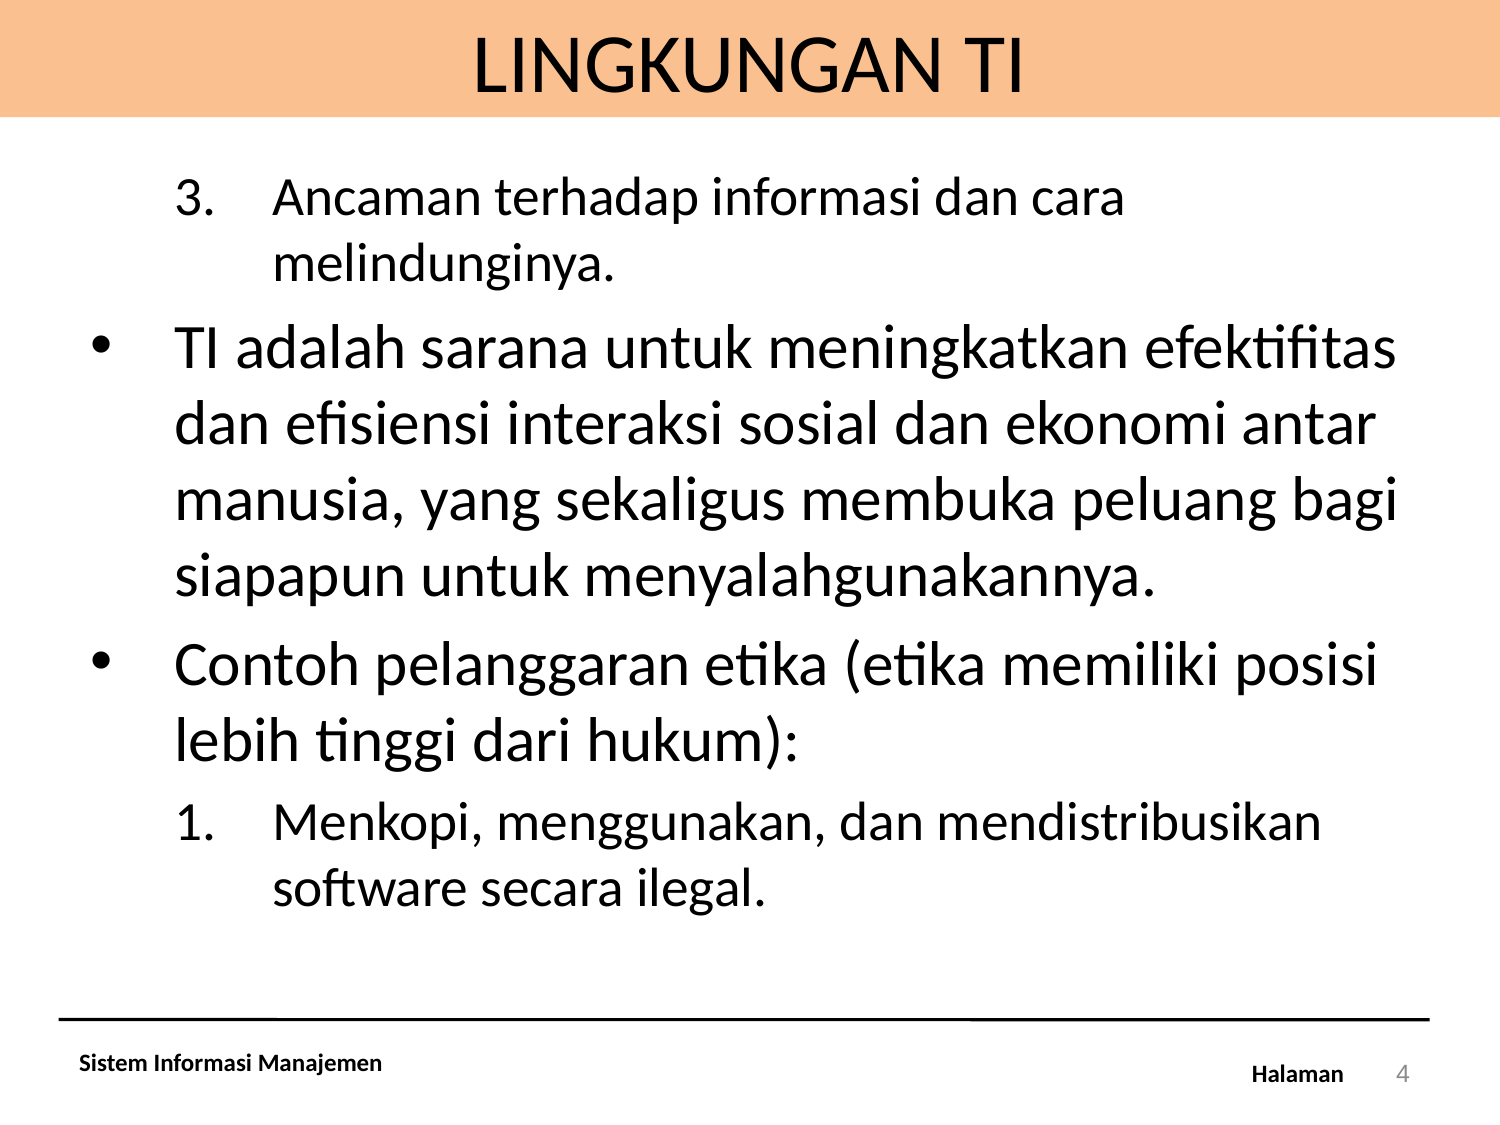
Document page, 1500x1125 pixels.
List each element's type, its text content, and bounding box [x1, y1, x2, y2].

slide_number 4 [1359, 1042, 1425, 1103]
list Ancaman terhadap informasi dan cara melindunginya. TI adalah sarana untuk meningkatkan efektifitas dan efisiensi interaksi sosial dan ekonomi antar manusia, yang sekaligus membuka peluang bagi siapapun untuk menyalahgunakannya. Contoh pelanggaran etika (etika memiliki posisi lebih tinggi dari hukum): Menkopi, menggunakan, dan mendistribusikan software secara ilegal. [75, 152, 1425, 1005]
footer Sistem Informasi Manajemen [64, 1031, 446, 1092]
title LINGKUNGAN TI [0, 0, 1500, 118]
